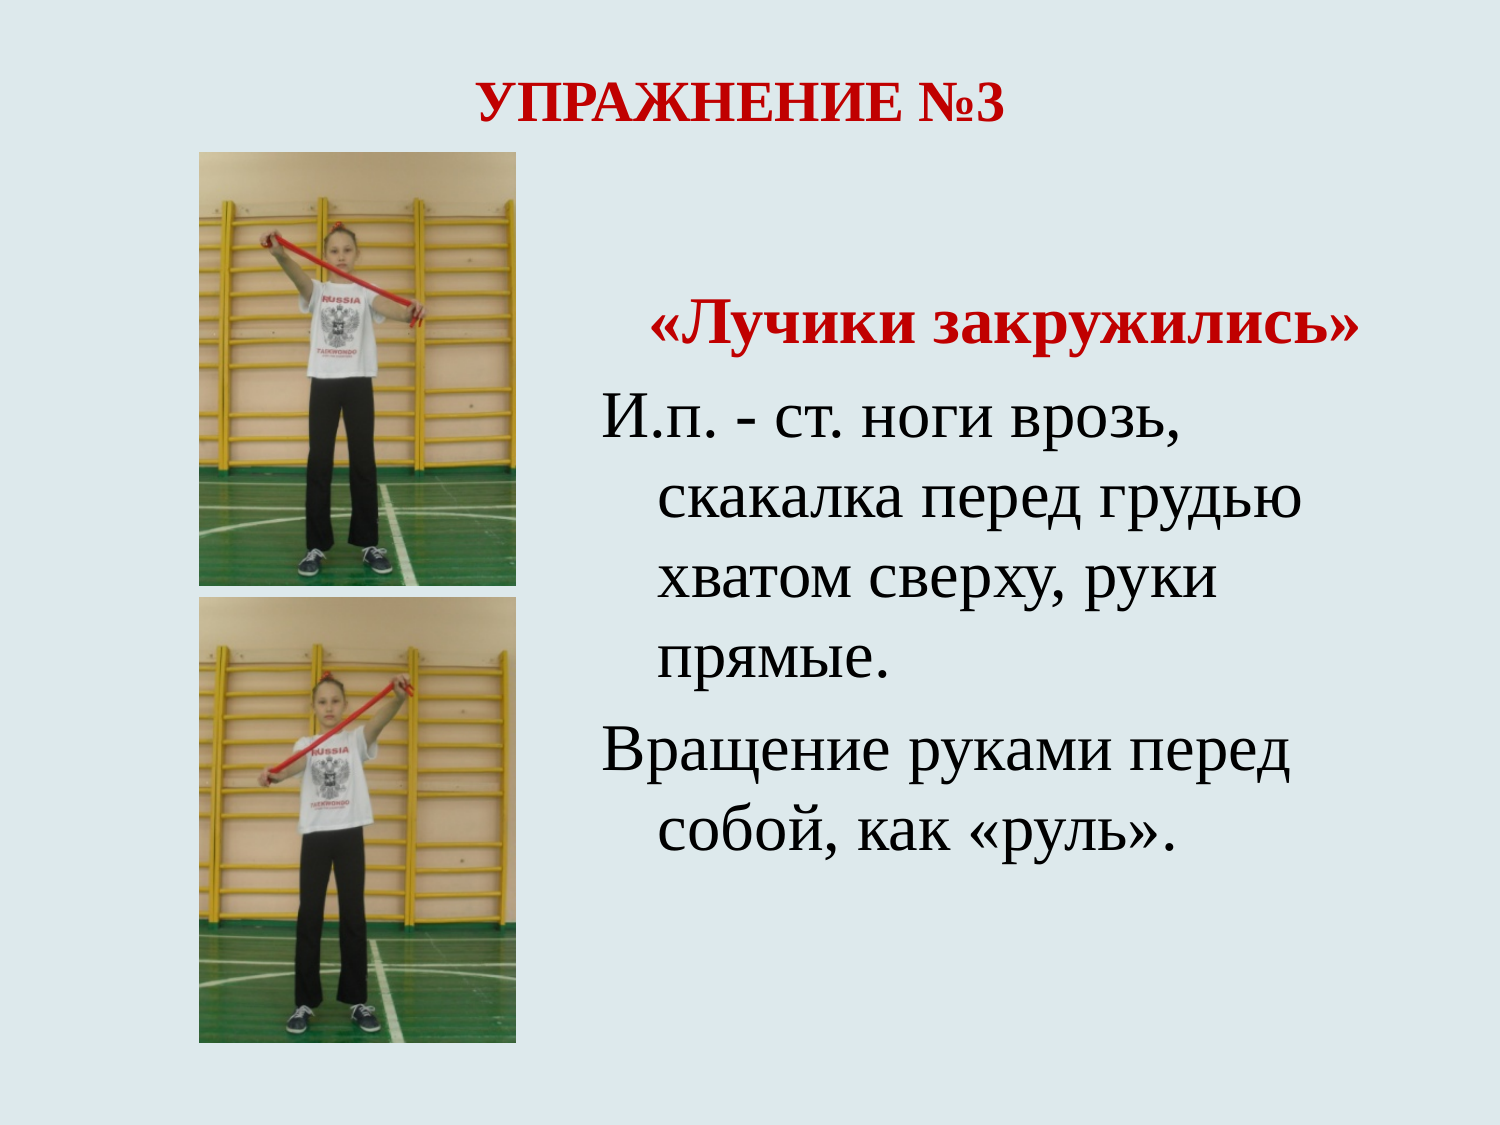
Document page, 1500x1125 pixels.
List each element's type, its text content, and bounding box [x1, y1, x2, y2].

picture [198, 597, 516, 1044]
picture [198, 152, 516, 587]
list «Лучики закружились» И.п. - ст. ноги врозь, скакалка перед грудью хватом сверху, руки прямые. Вращение руками перед собой, как «руль». [586, 269, 1425, 1005]
title УПРАЖНЕНИЕ №3 [75, 44, 1407, 141]
